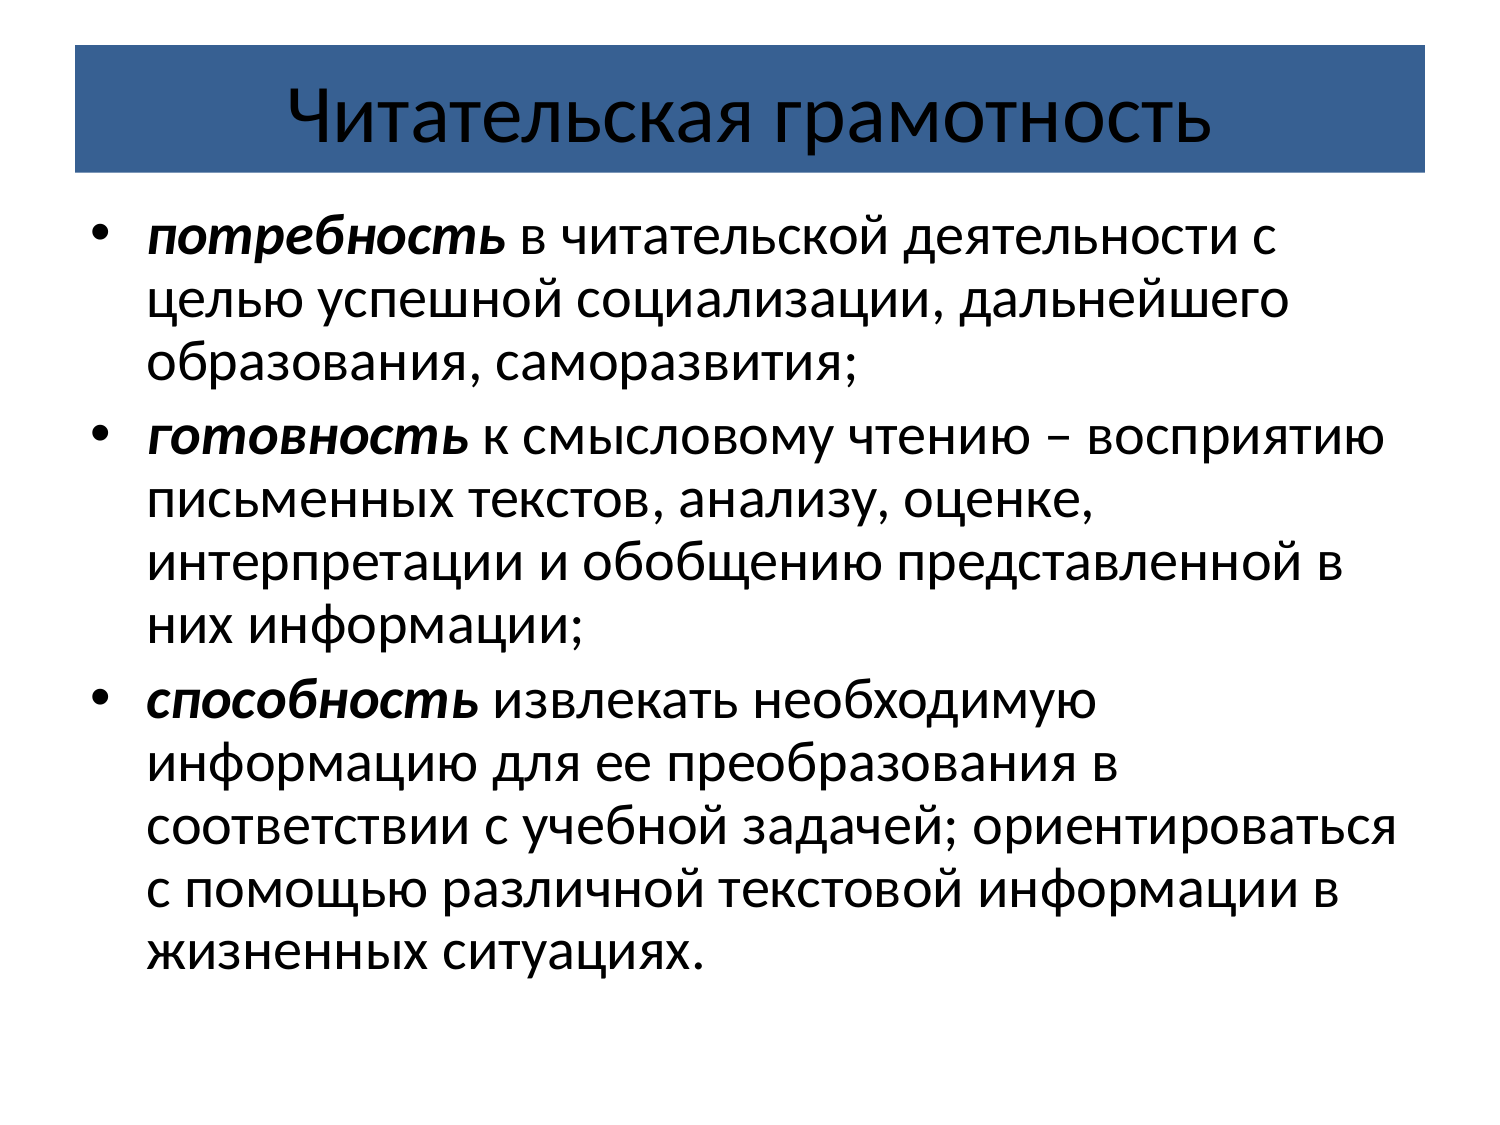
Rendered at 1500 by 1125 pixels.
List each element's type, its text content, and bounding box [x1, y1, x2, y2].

list потребность в читательской деятельности с целью успешной социализации, дальнейшего образования, саморазвития; готовность к смысловому чтению – восприятию письменных текстов, анализу, оценке, интерпретации и обобщению представленной в них информации; способность извлекать необходимую информацию для ее преобразования в соответствии с учебной задачей; ориентироваться с помощью различной текстовой информации в жизненных ситуациях. [75, 196, 1425, 1083]
title Читательская грамотность [75, 45, 1425, 173]
